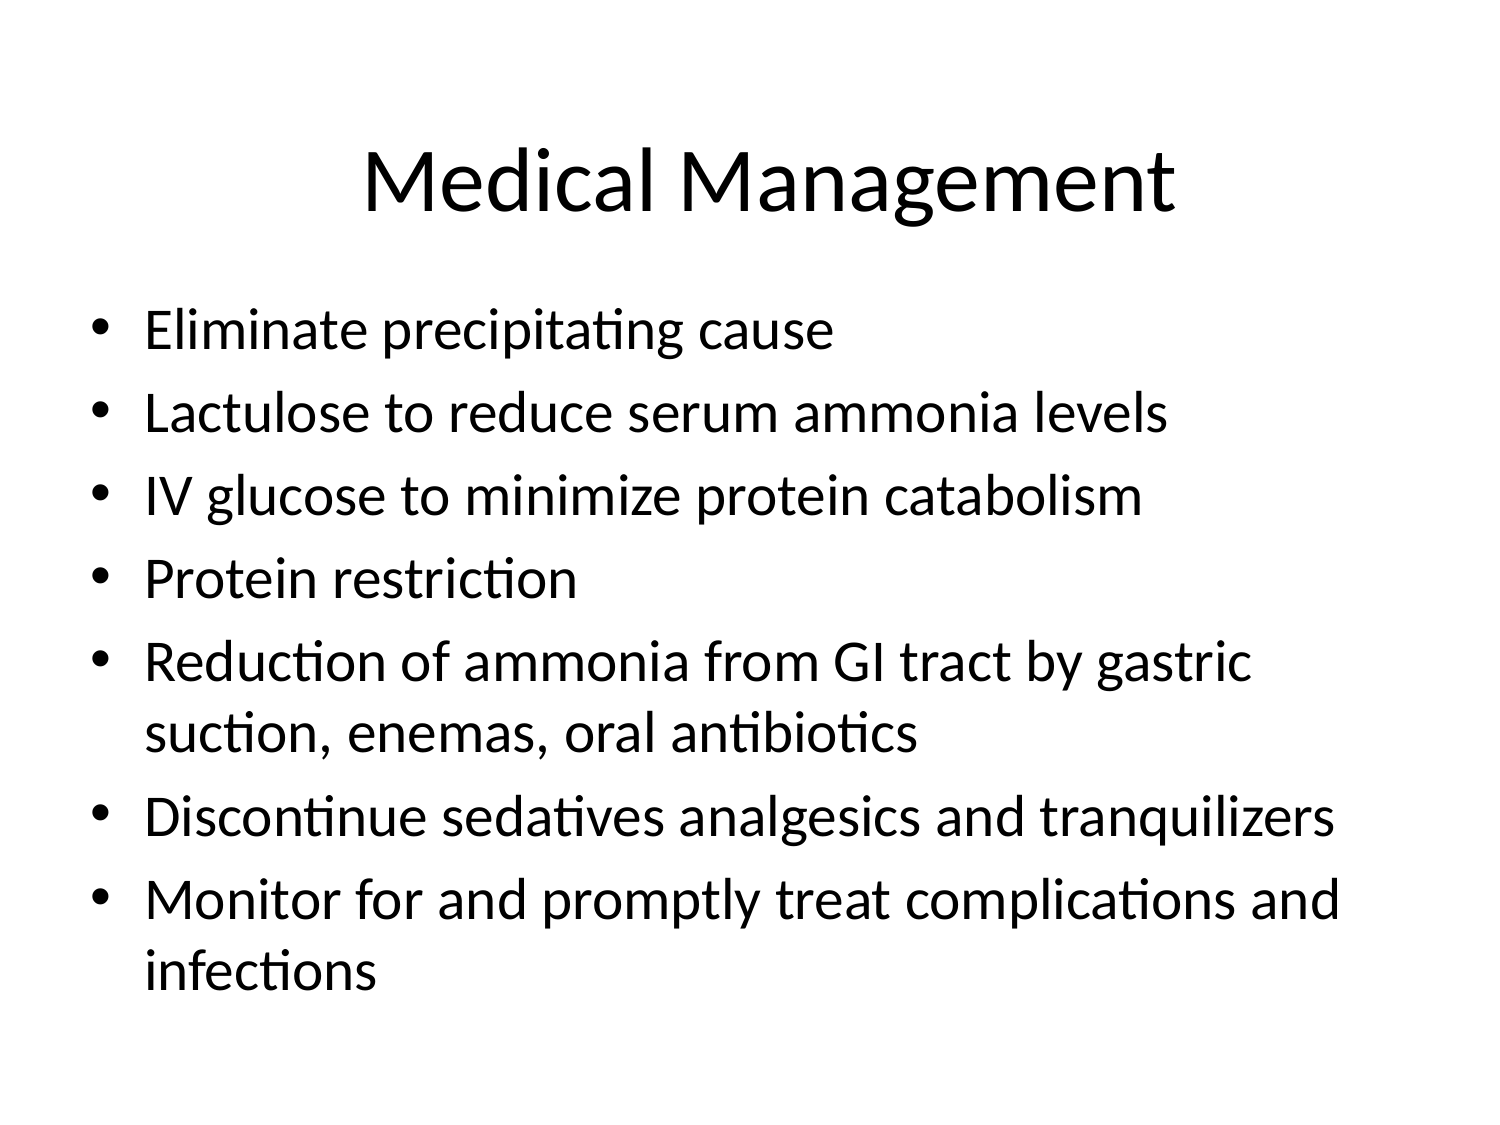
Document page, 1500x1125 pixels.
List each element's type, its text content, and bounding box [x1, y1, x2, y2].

list Eliminate precipitating cause Lactulose to reduce serum ammonia levels IV glucose to minimize protein catabolism Protein restriction Reduction of ammonia from GI tract by gastric suction, enemas, oral antibiotics Discontinue sedatives analgesics and tranquilizers Monitor for and promptly treat complications and infections [75, 282, 1425, 1013]
title Medical Management [70, 99, 1469, 250]
